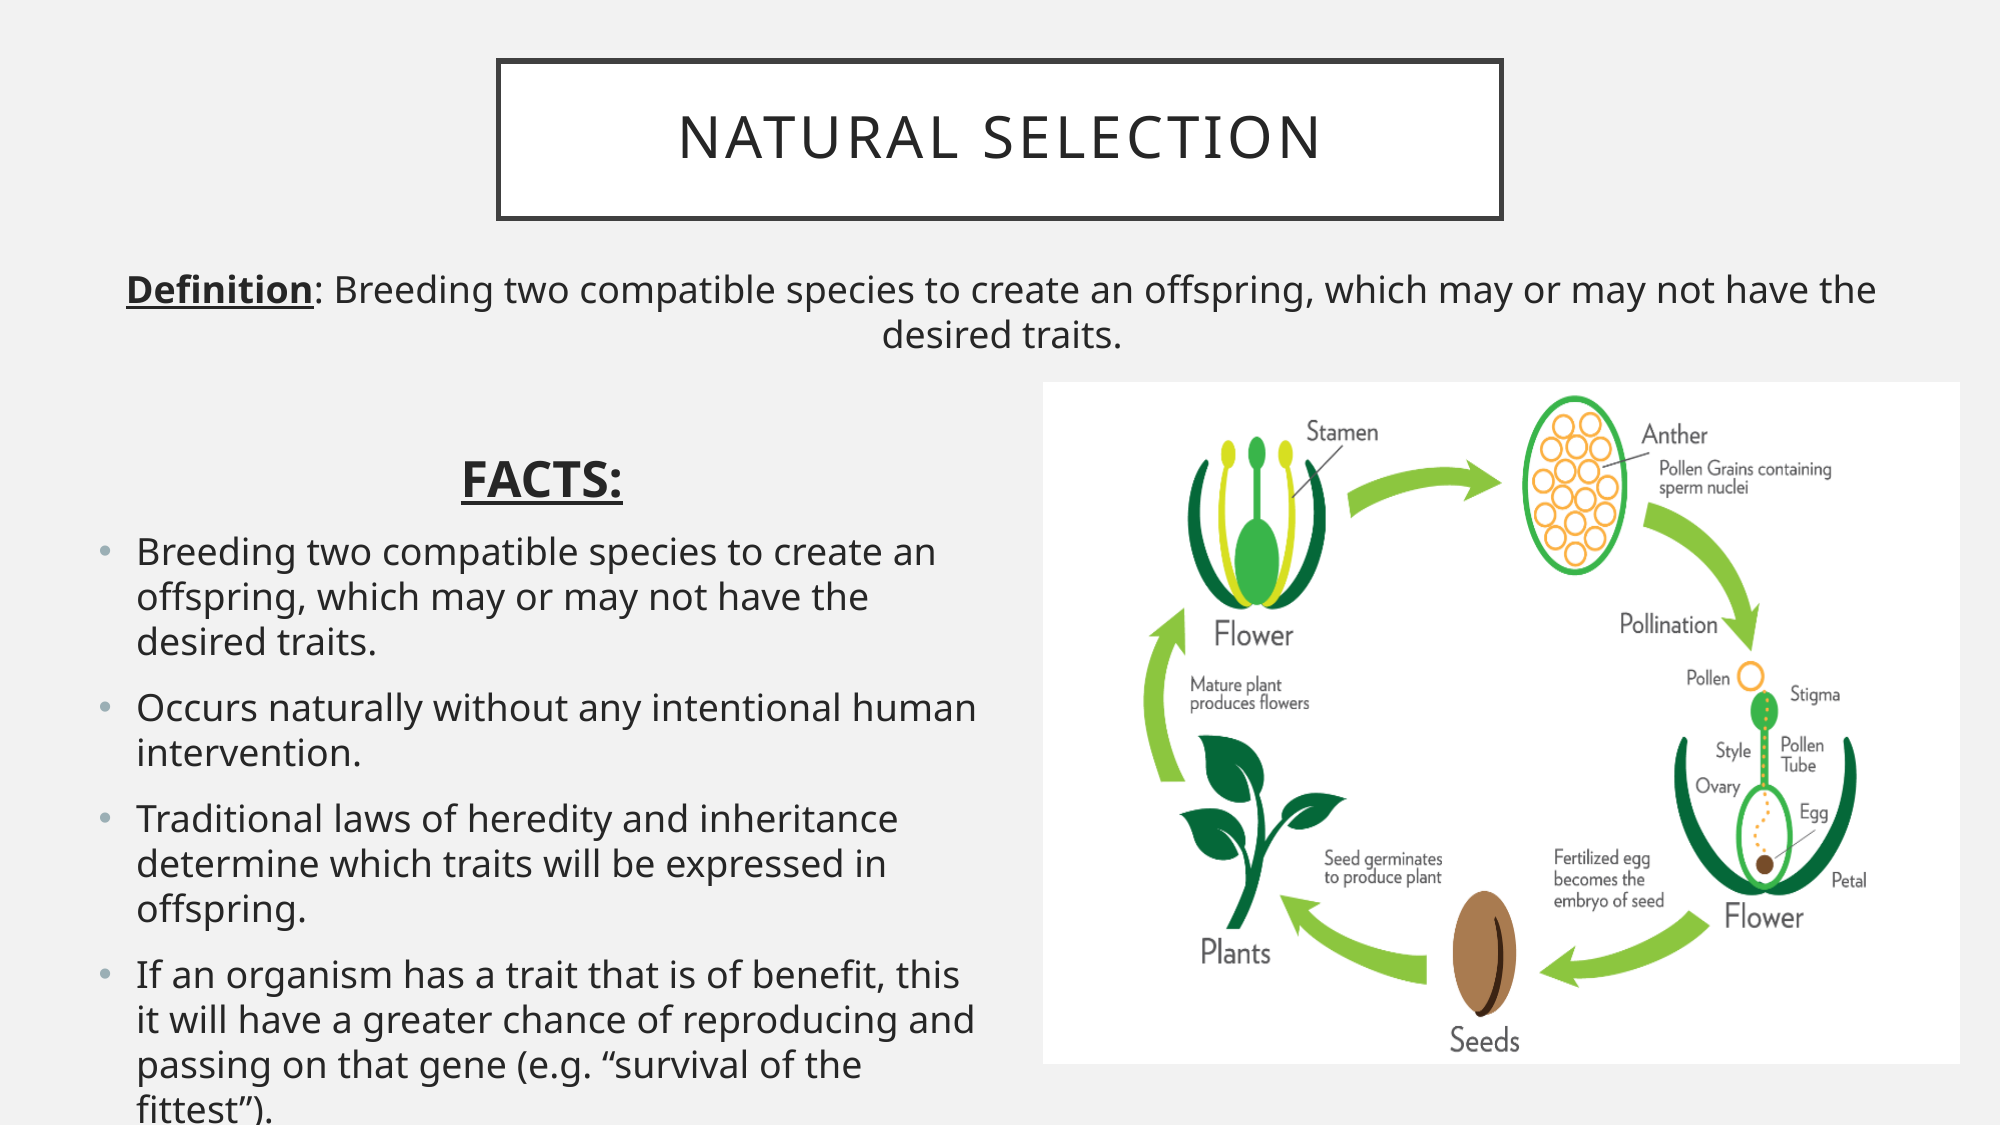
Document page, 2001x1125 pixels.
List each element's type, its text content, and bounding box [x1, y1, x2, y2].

text_box FACTS: Breeding two compatible species to create an offspring, which may or may not have the desired traits. Occurs naturally without any intentional human intervention. Traditional laws of heredity and inheritance determine which traits will be expressed in offspring. If an organism has a trait that is of benefit, this it will have a greater chance of reproducing and passing on that gene (e.g. “survival of the fittest”). [83, 440, 1000, 1007]
title Natural SELECTION [496, 58, 1504, 221]
picture [1043, 382, 1960, 1064]
list Definition: Breeding two compatible species to create an offspring, which may or may not have the desired traits. [54, 258, 1950, 383]
